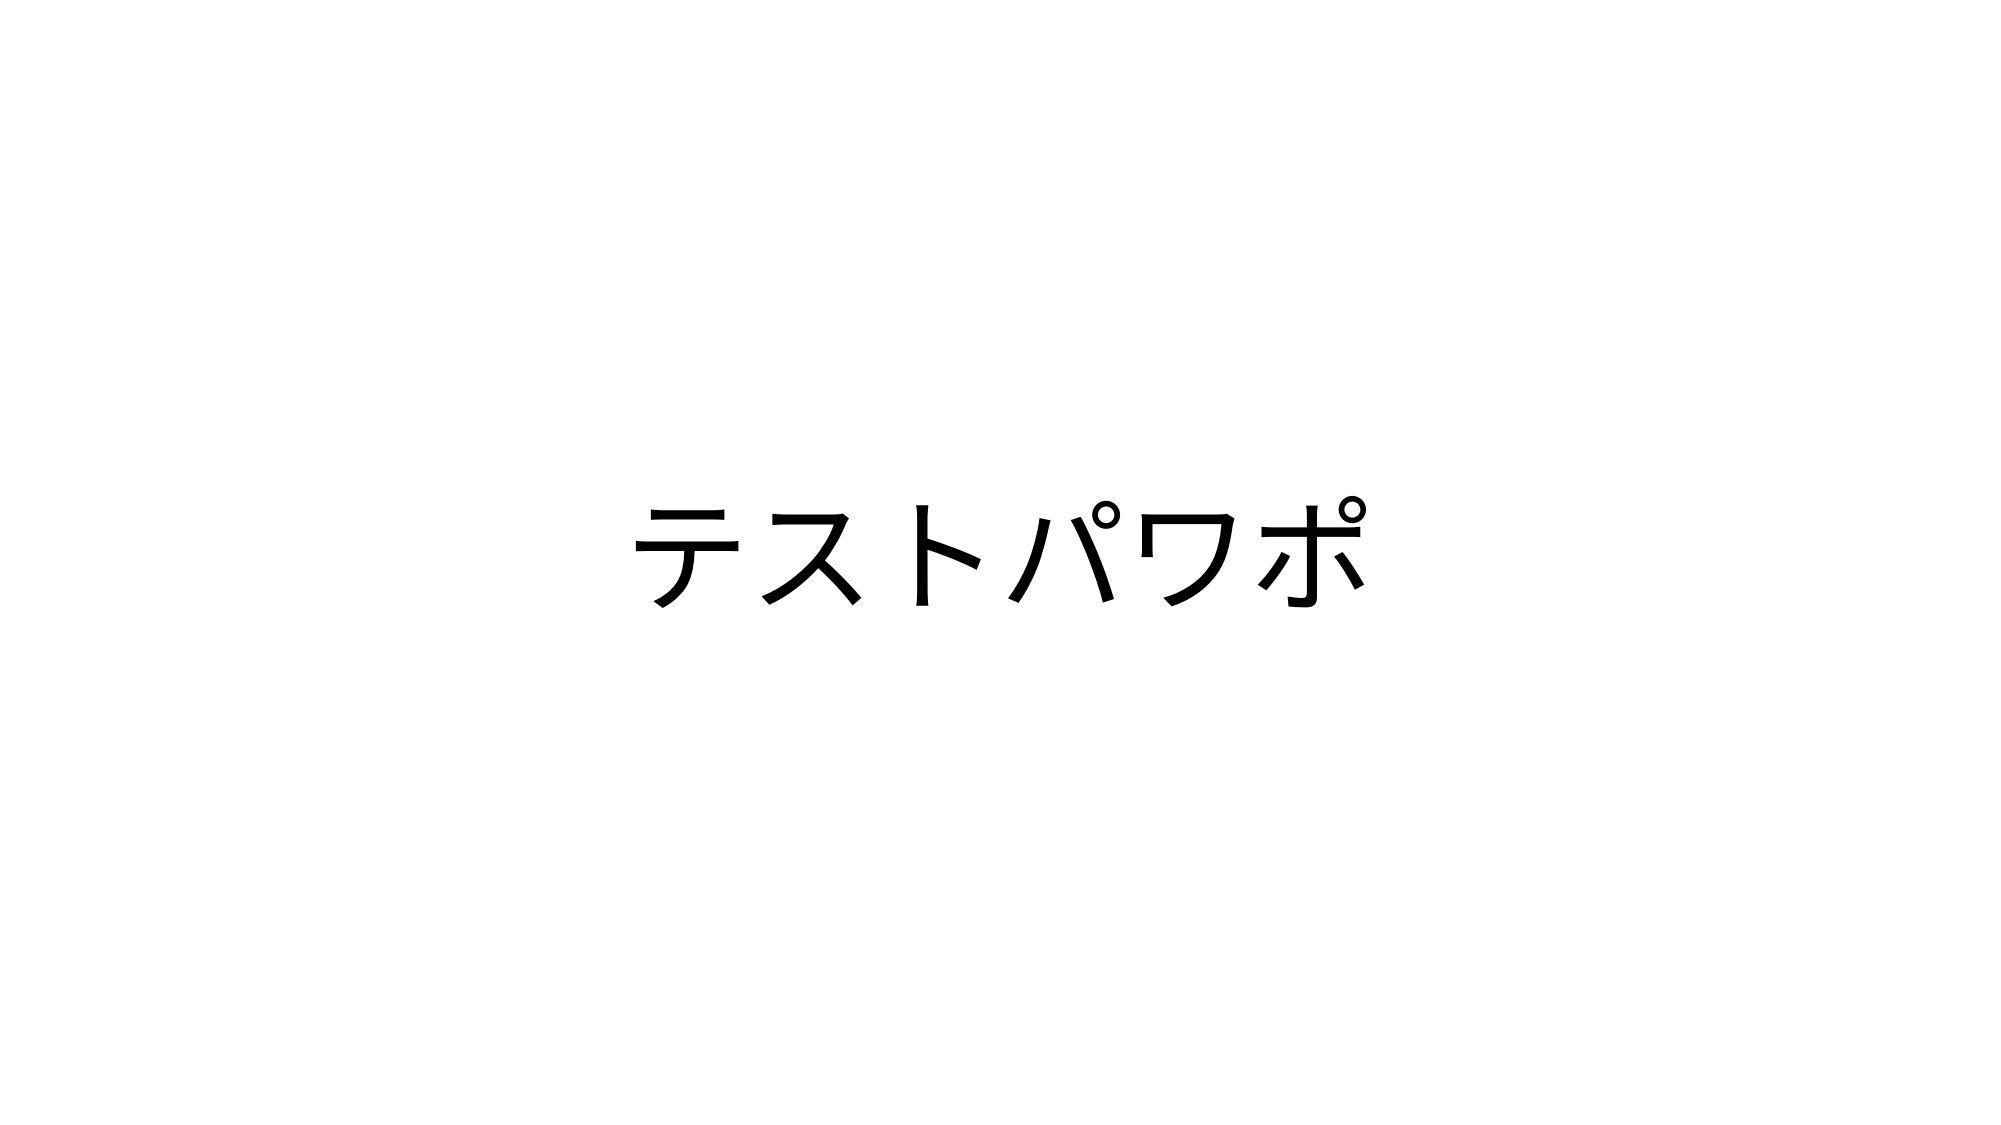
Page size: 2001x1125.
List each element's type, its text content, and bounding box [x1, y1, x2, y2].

title テストパワポ [249, 366, 1750, 759]
